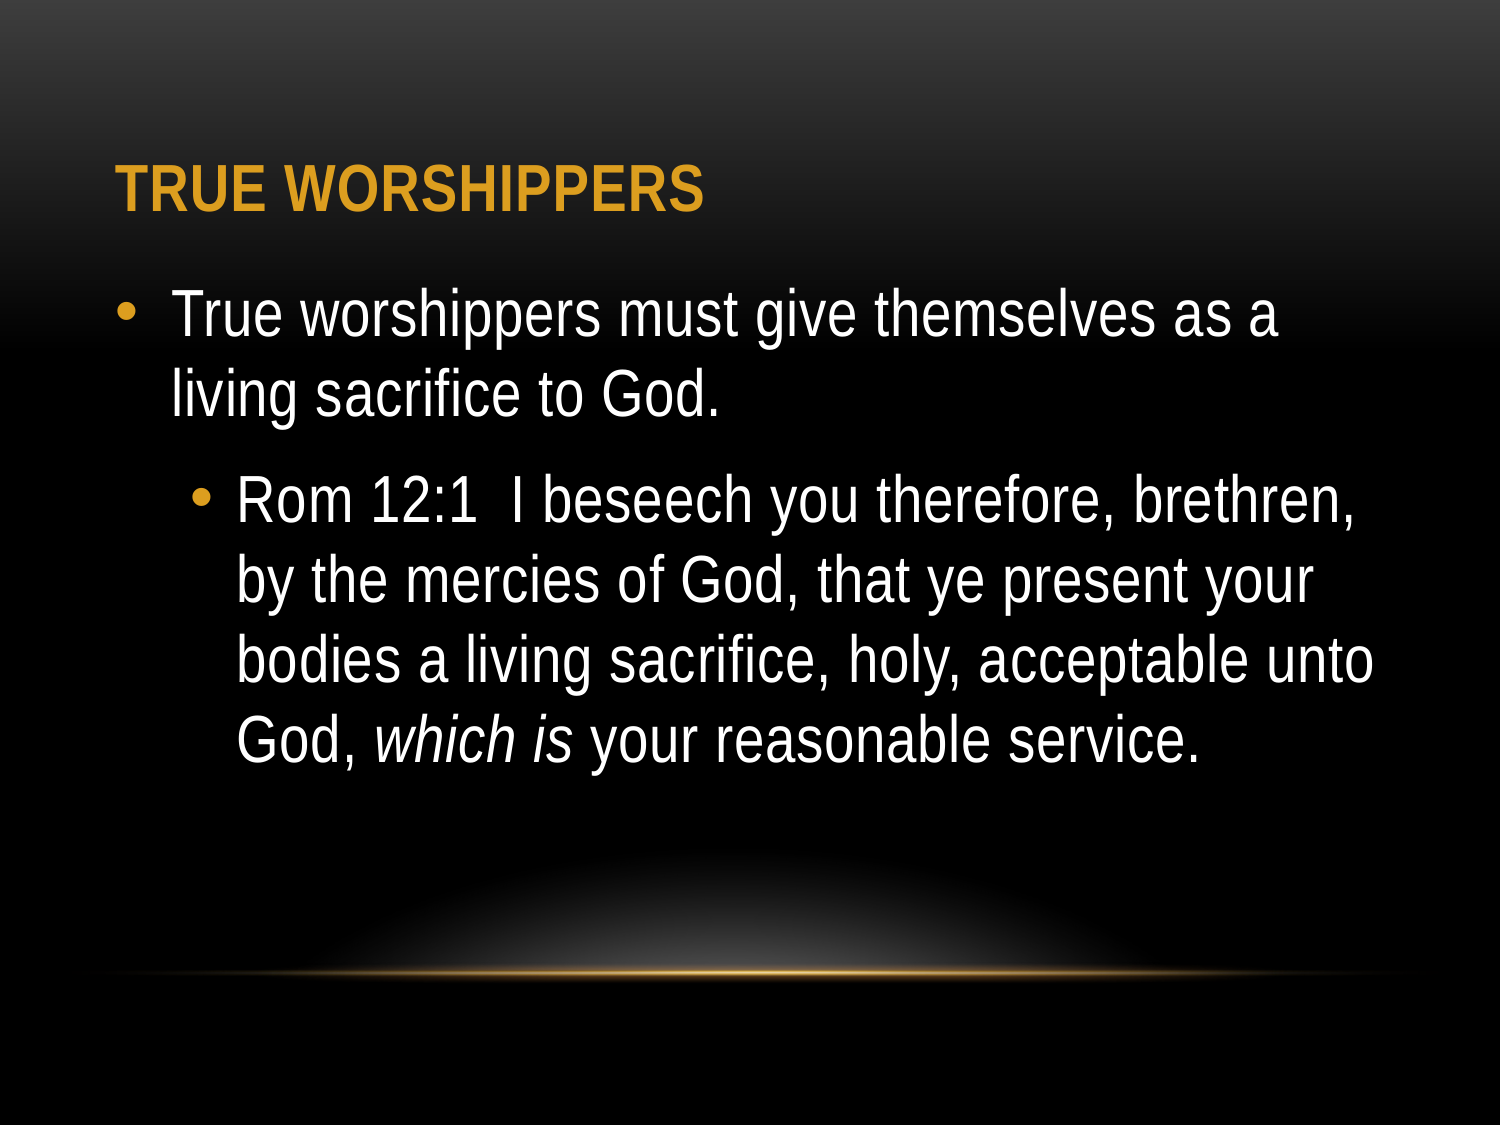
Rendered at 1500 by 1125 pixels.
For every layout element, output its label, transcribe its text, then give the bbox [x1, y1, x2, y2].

list True worshippers must give themselves as a living sacrifice to God. Rom 12:1 I beseech you therefore, brethren, by the mercies of God, that ye present your bodies a living sacrifice, holy, acceptable unto God, which is your reasonable service. [99, 262, 1400, 1113]
picture [0, 0, 1500, 1125]
title TRUE WORSHIPPERS [99, 45, 1400, 233]
